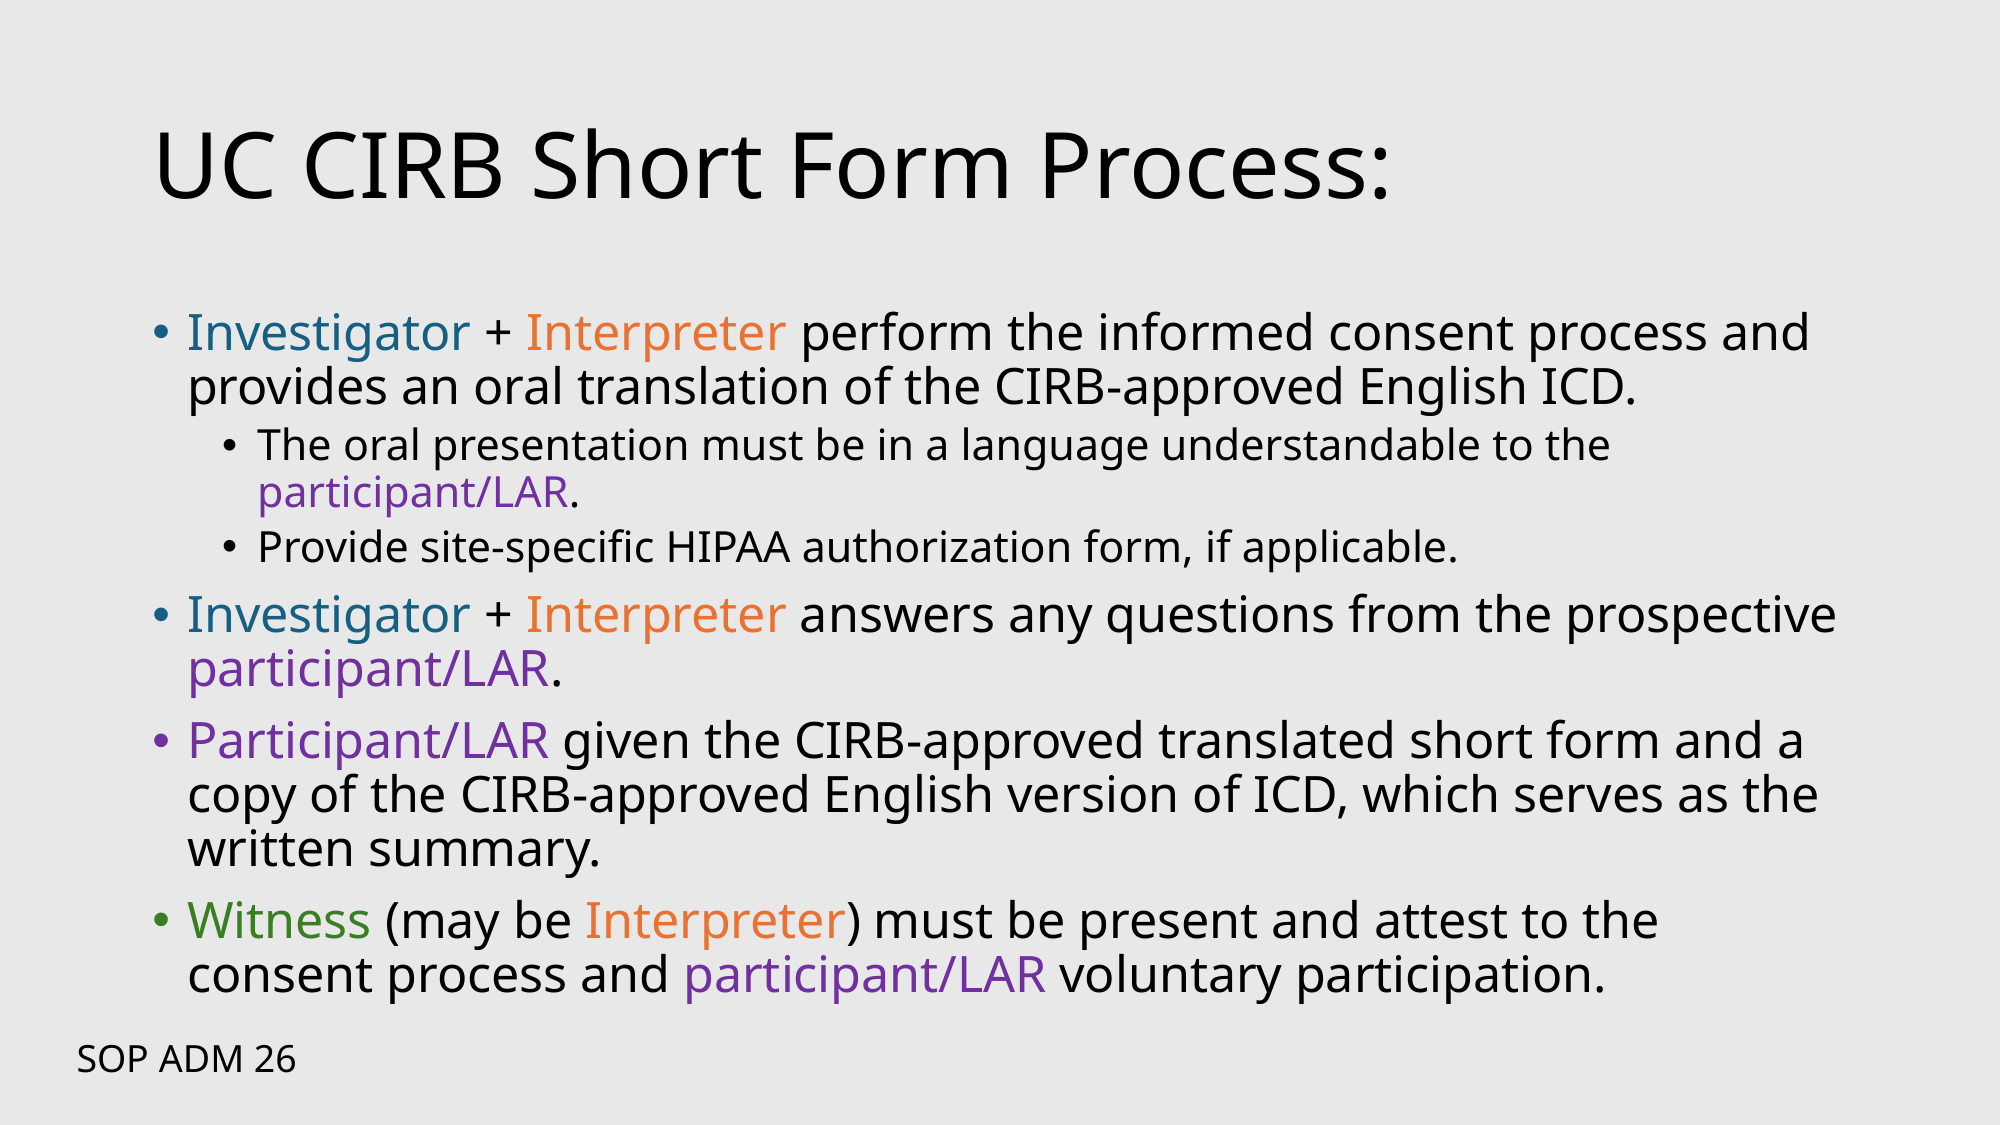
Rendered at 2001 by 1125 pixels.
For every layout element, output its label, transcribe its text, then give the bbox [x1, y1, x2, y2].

list Investigator + Interpreter perform the informed consent process and provides an oral translation of the CIRB-approved English ICD. The oral presentation must be in a language understandable to the participant/LAR. Provide site-specific HIPAA authorization form, if applicable. Investigator + Interpreter answers any questions from the prospective participant/LAR. Participant/LAR given the CIRB-approved translated short form and a copy of the CIRB-approved English version of ICD, which serves as the written summary. Witness (may be Interpreter) must be present and attest to the consent process and participant/LAR voluntary participation. [137, 299, 1863, 1015]
title UC CIRB Short Form Process: [137, 59, 1863, 278]
text_box SOP ADM 26 [61, 1027, 441, 1088]
